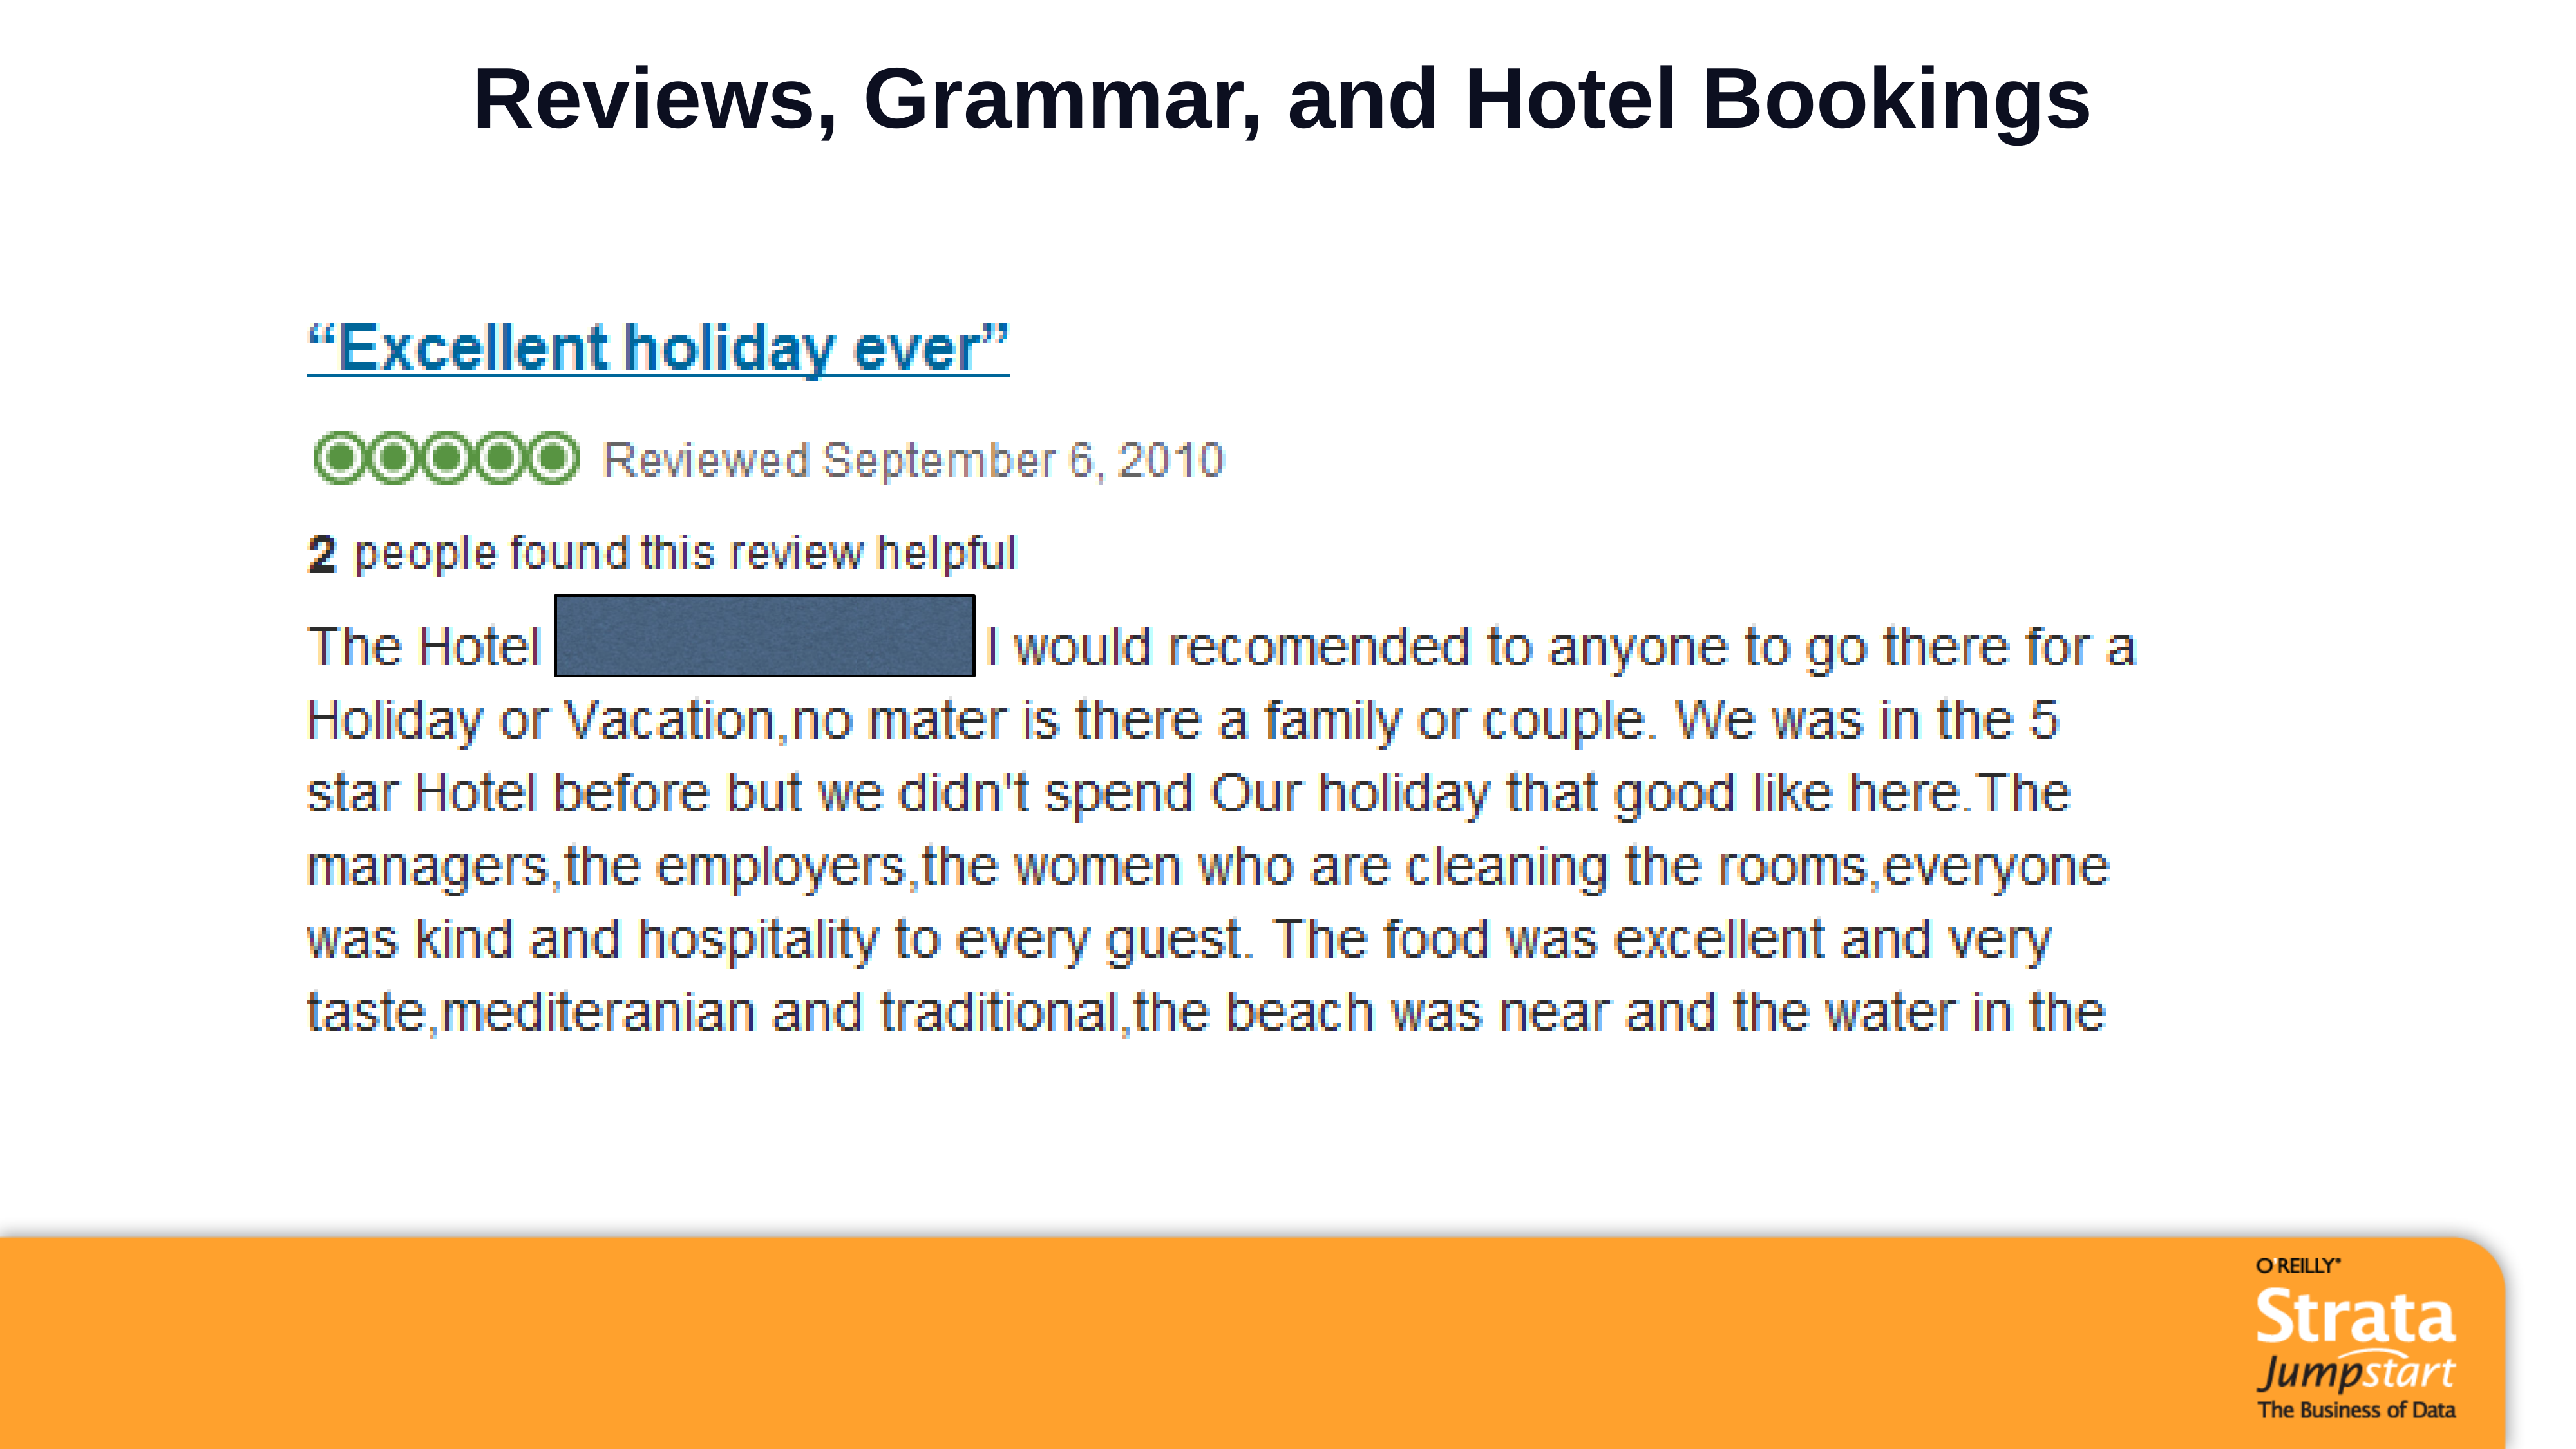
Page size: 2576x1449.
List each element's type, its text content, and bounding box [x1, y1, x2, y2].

title Reviews, Grammar, and Hotel Bookings [97, 0, 2469, 187]
picture [0, 0, 2576, 1449]
